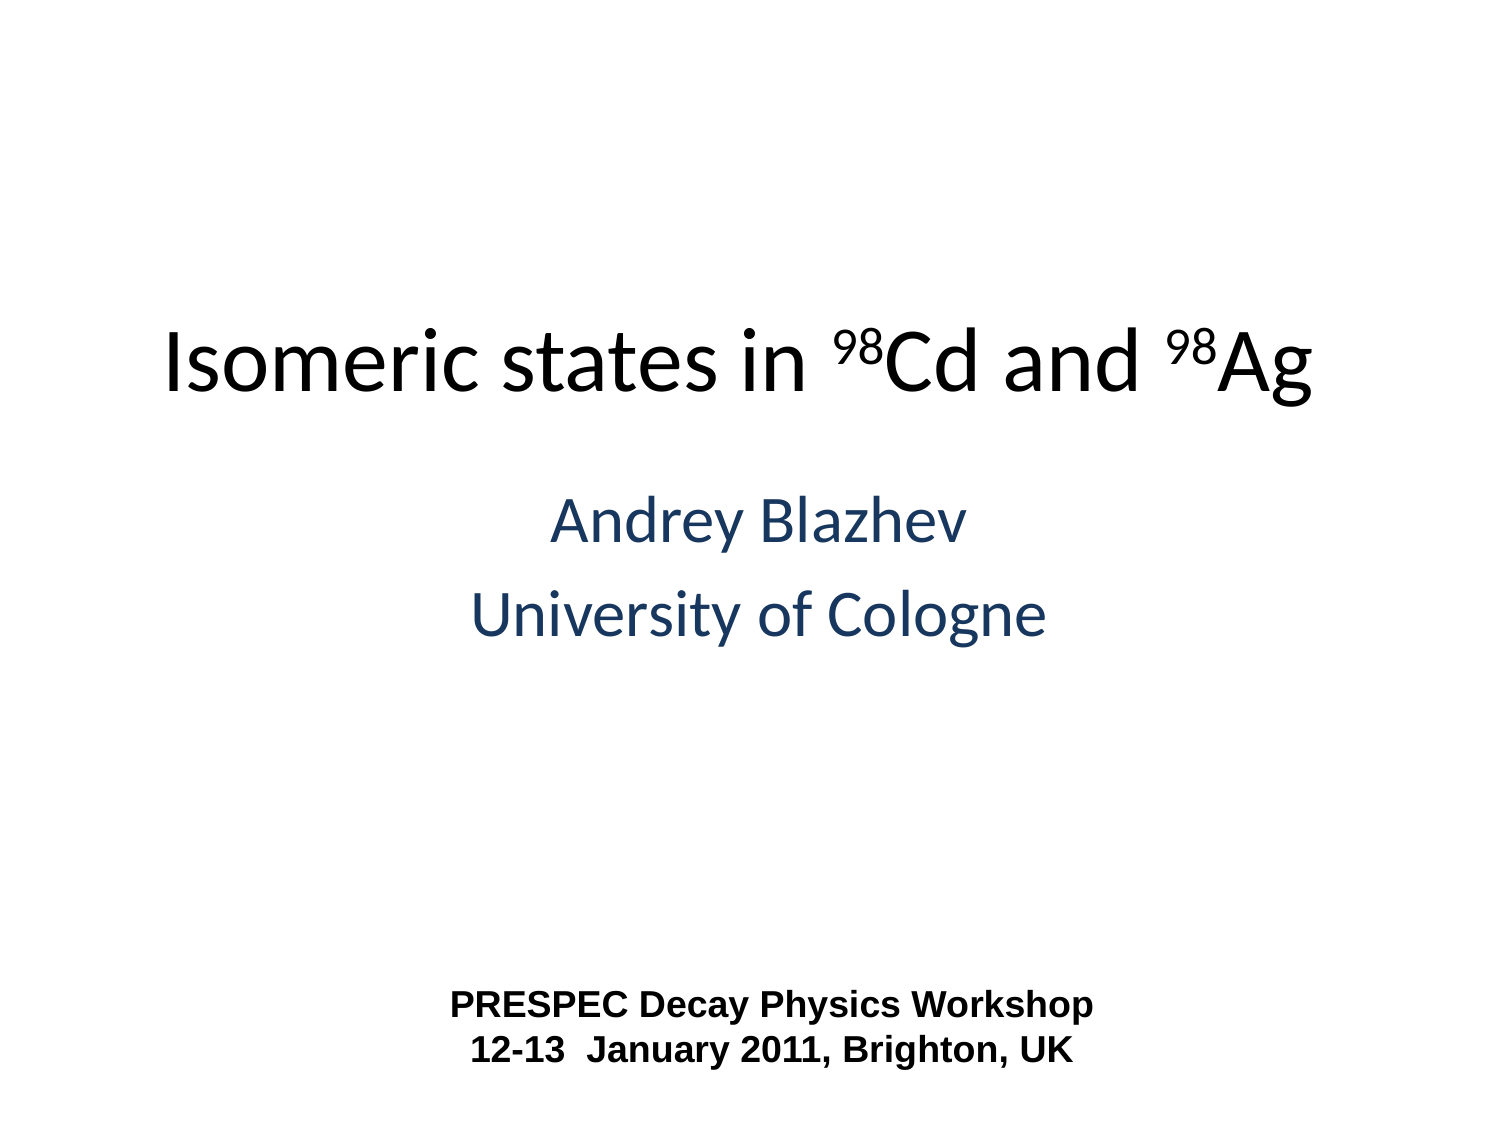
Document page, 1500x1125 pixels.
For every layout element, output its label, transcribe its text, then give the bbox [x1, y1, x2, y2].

text_box PRESPEC Decay Physics Workshop 12-13 January 2011, Brighton, UK [434, 972, 1110, 1078]
subtitle Andrey Blazhev University of Cologne [234, 468, 1285, 757]
title Isomeric states in 98Cd and 98Ag [70, 234, 1407, 476]
